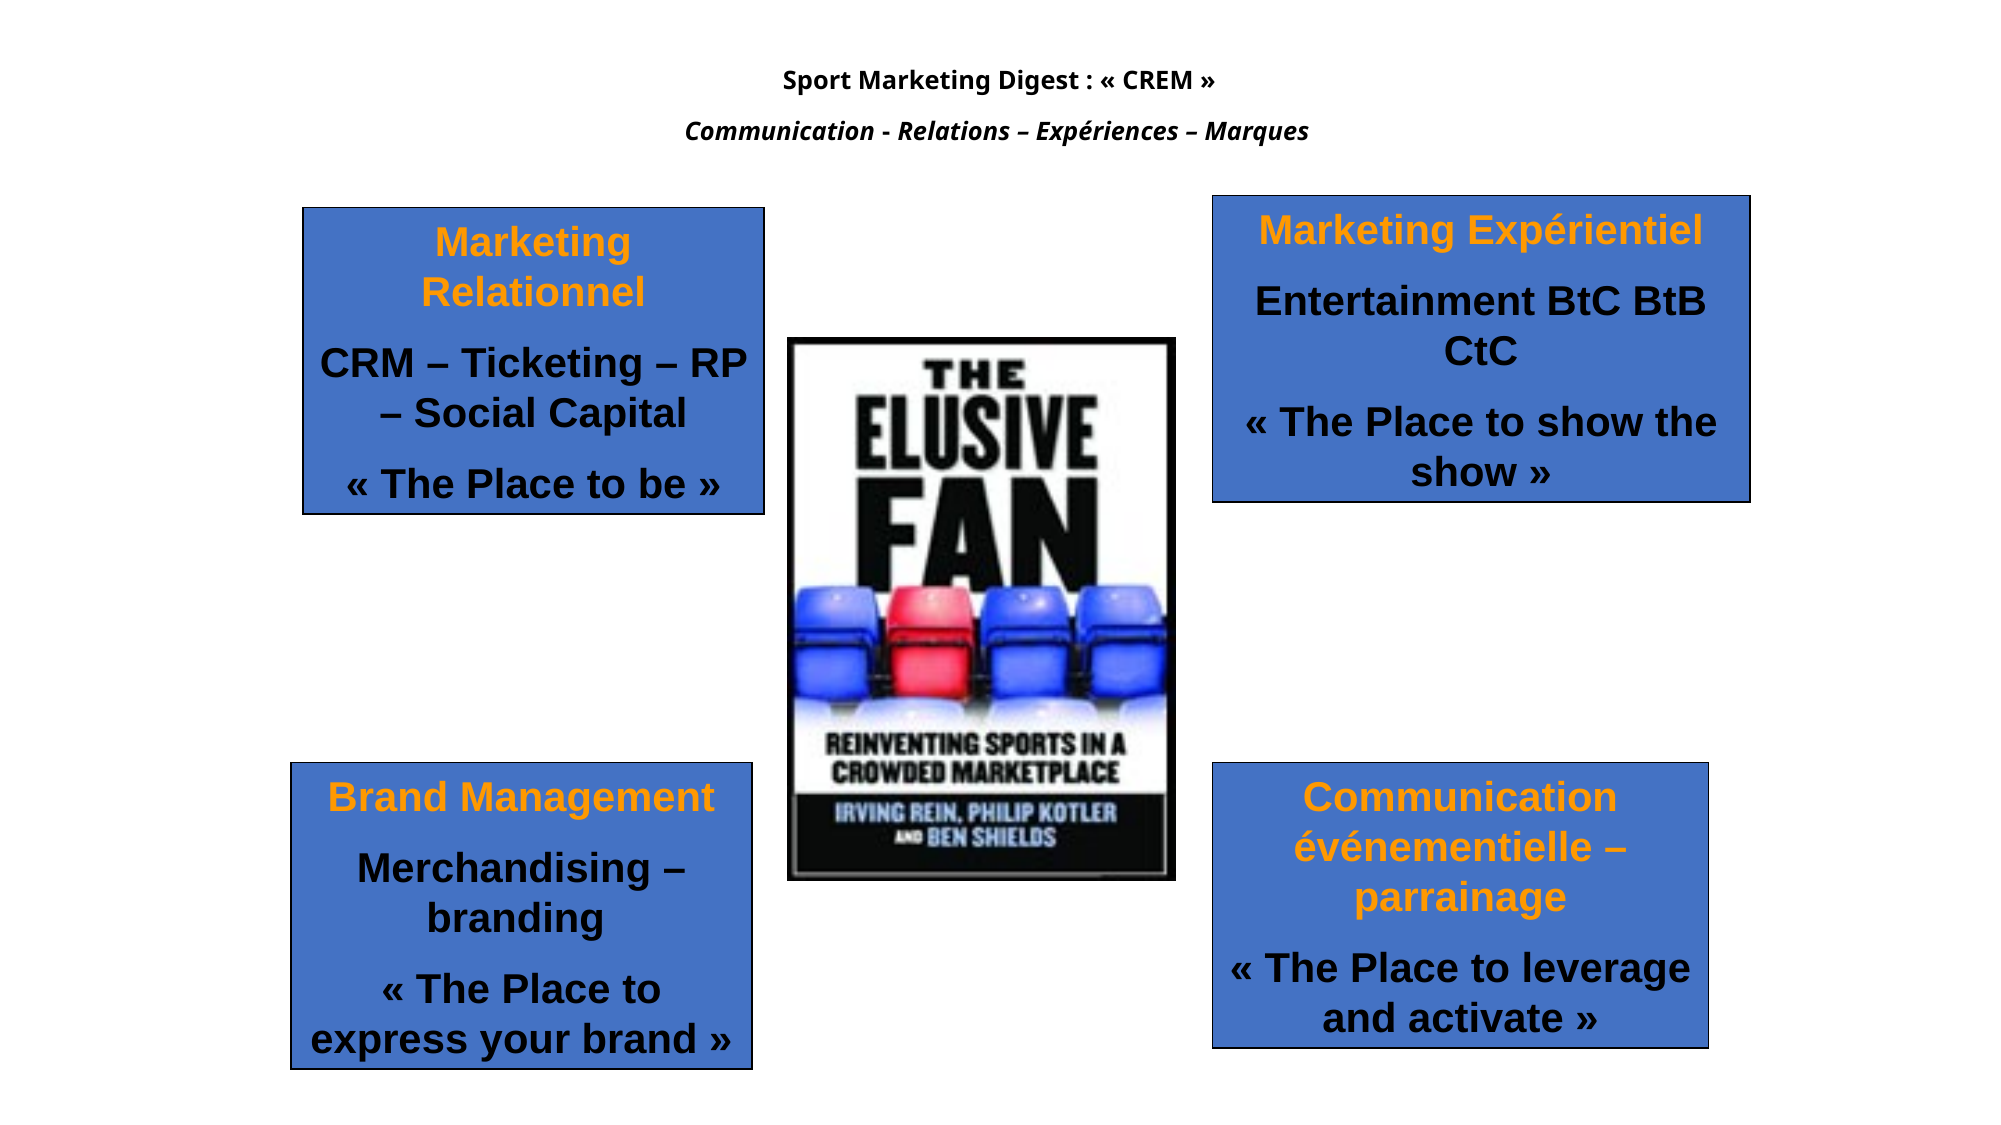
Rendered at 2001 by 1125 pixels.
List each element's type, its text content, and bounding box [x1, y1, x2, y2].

text_box Marketing Expérientiel Entertainment BtC BtB CtC « The Place to show the show » [1212, 195, 1750, 502]
text_box Sport Marketing Digest : « CREM » Communication - Relations – Expériences – Marques [249, 57, 1750, 160]
text_box Communication événementielle – parrainage « The Place to leverage and activate » [1212, 762, 1709, 1049]
text_box Marketing Relationnel CRM – Ticketing – RP – Social Capital « The Place to be » [303, 207, 764, 514]
text_box Brand Management Merchandising – branding « The Place to express your brand » [291, 762, 752, 1069]
picture [787, 337, 1176, 881]
